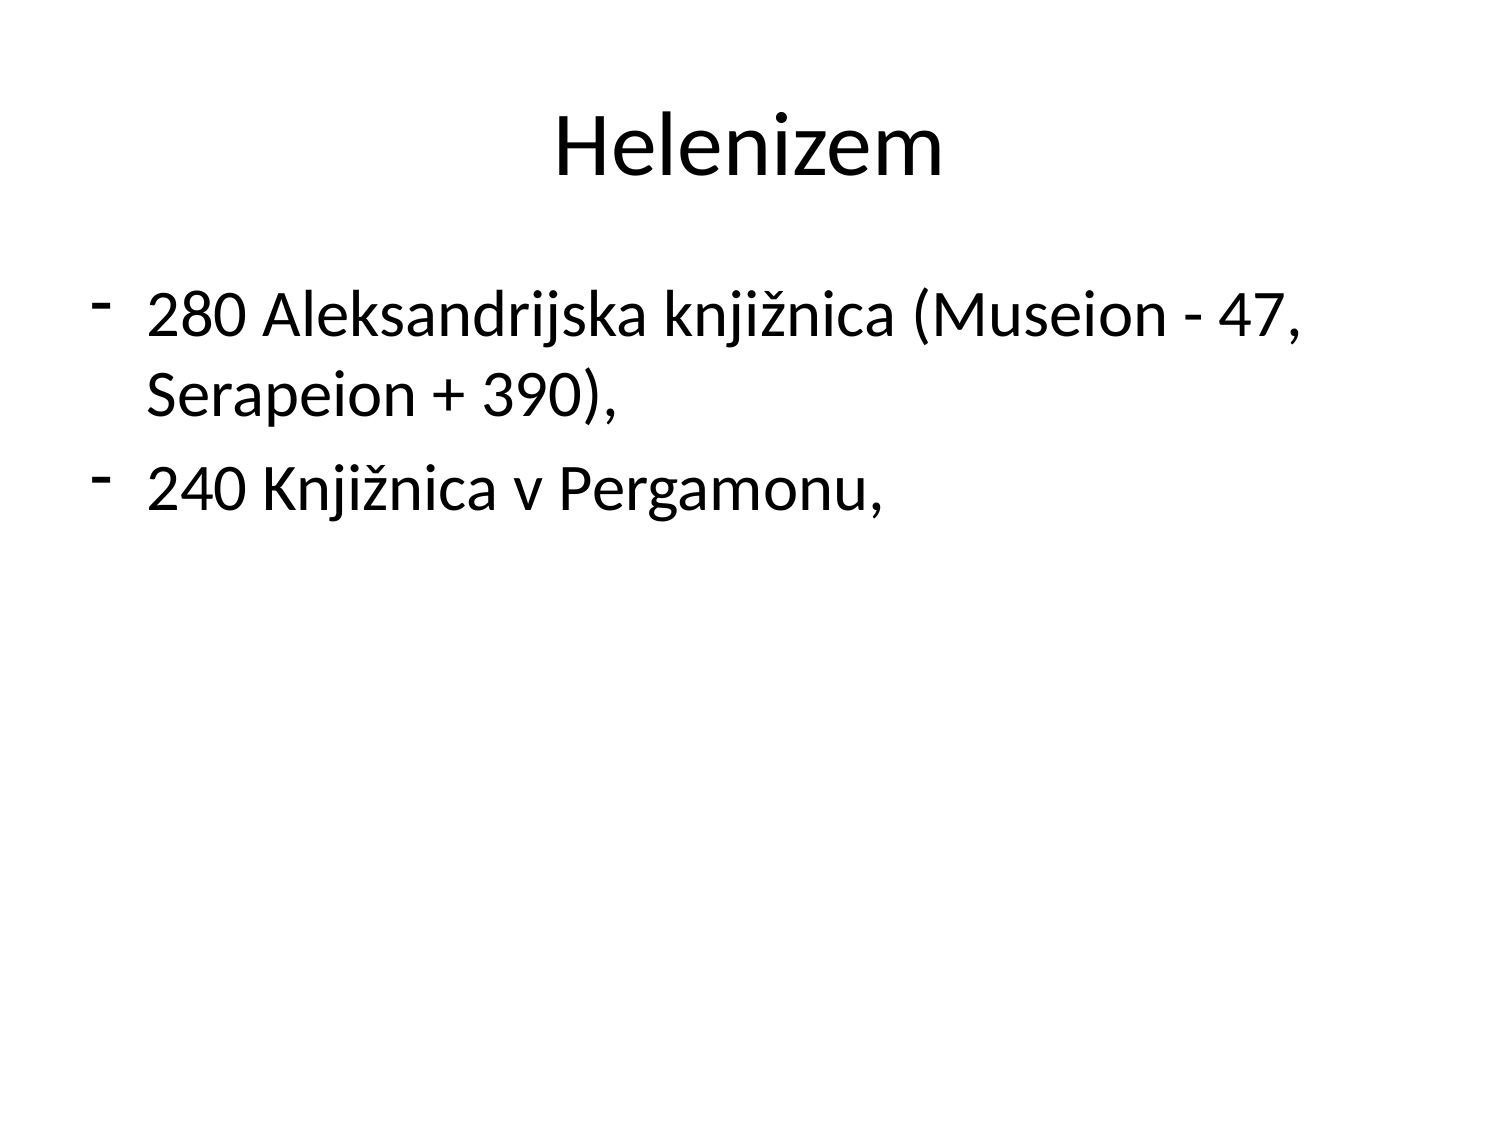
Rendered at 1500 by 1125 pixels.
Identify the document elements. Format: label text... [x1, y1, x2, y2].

title Helenizem [75, 45, 1425, 233]
list 280 Aleksandrijska knjižnica (Museion - 47, Serapeion + 390), 240 Knjižnica v Pergamonu, [75, 262, 1425, 1005]
